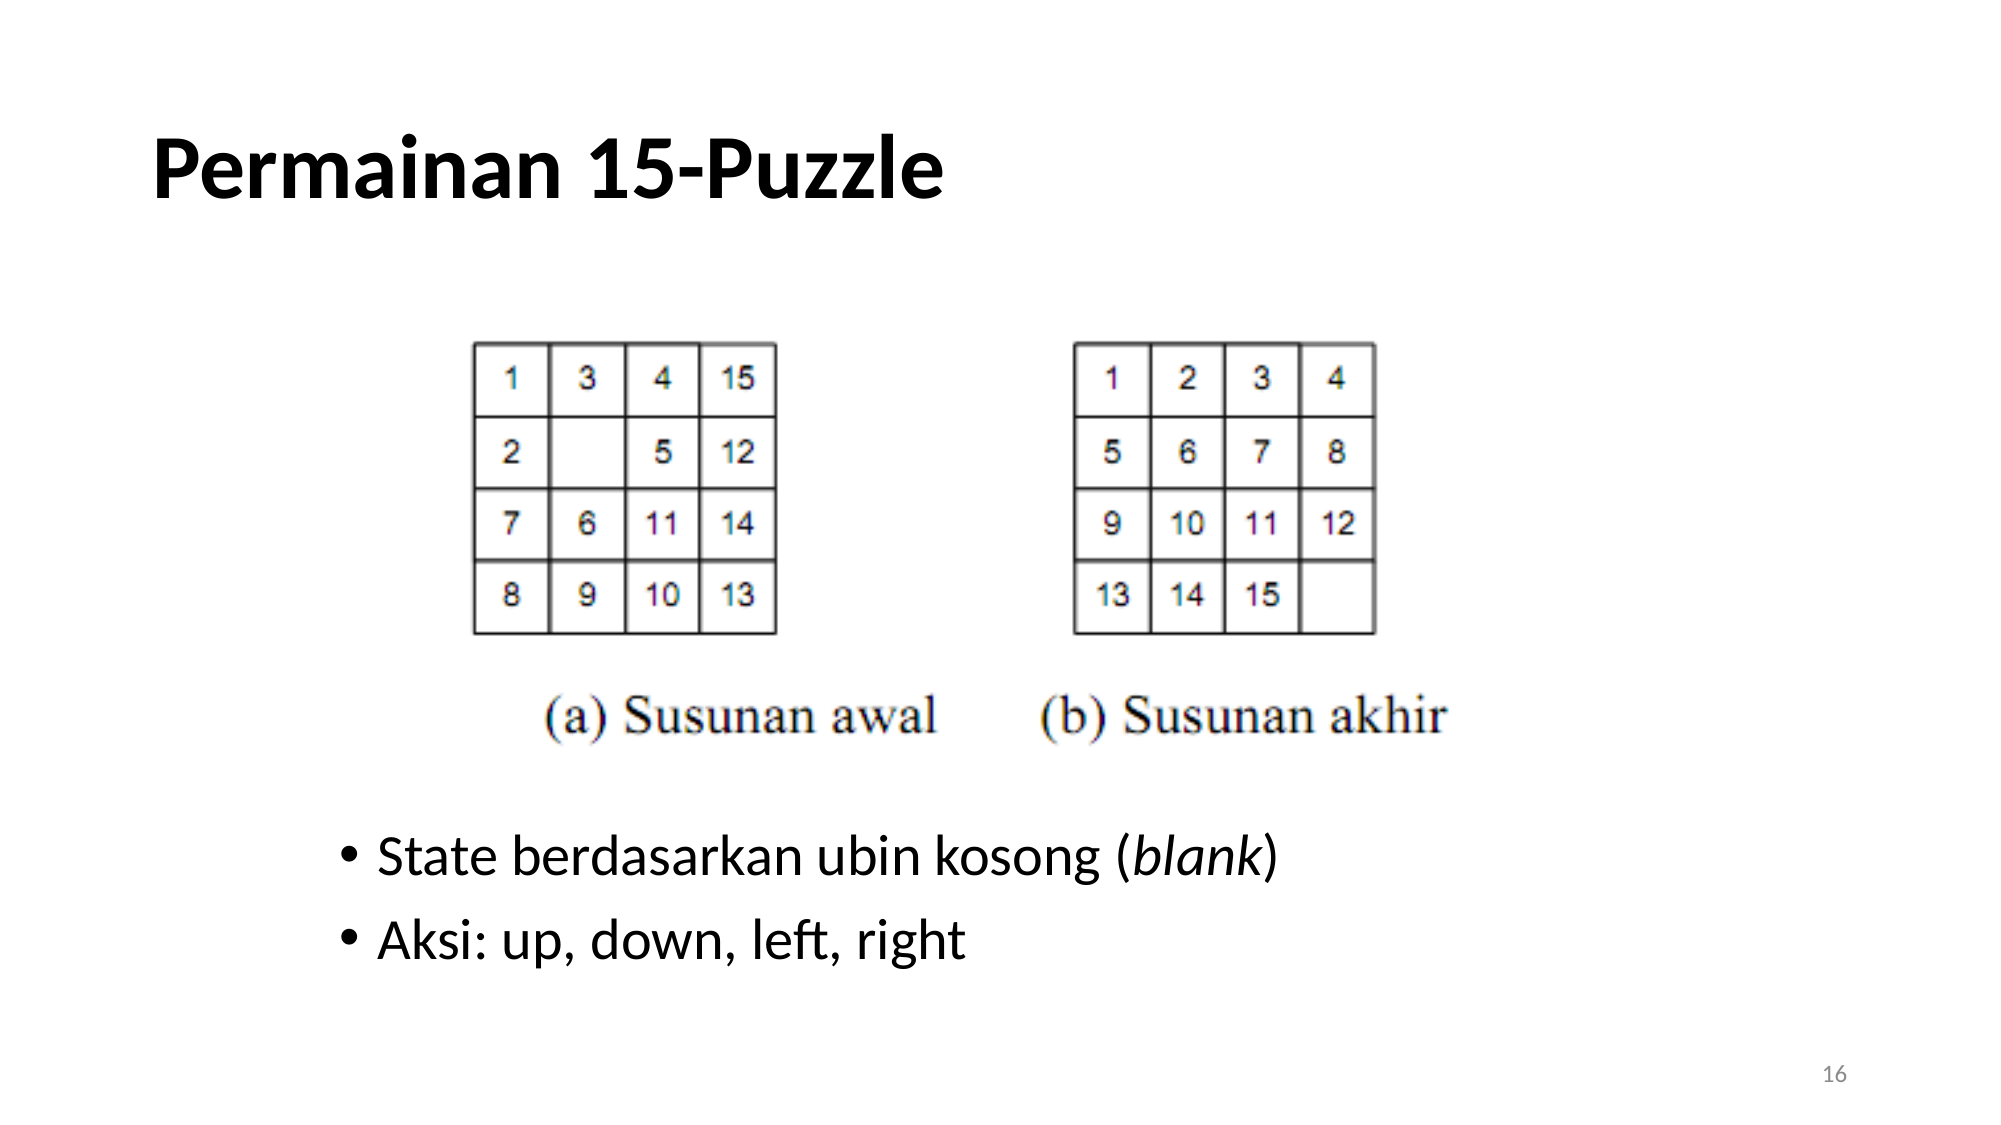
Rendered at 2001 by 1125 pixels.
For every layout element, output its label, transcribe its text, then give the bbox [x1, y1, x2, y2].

title Permainan 15-Puzzle [137, 59, 1863, 278]
slide_number 16 [1412, 1042, 1863, 1103]
picture [424, 328, 1486, 797]
list State berdasarkan ubin kosong (blank) Aksi: up, down, left, right [324, 817, 1675, 1073]
